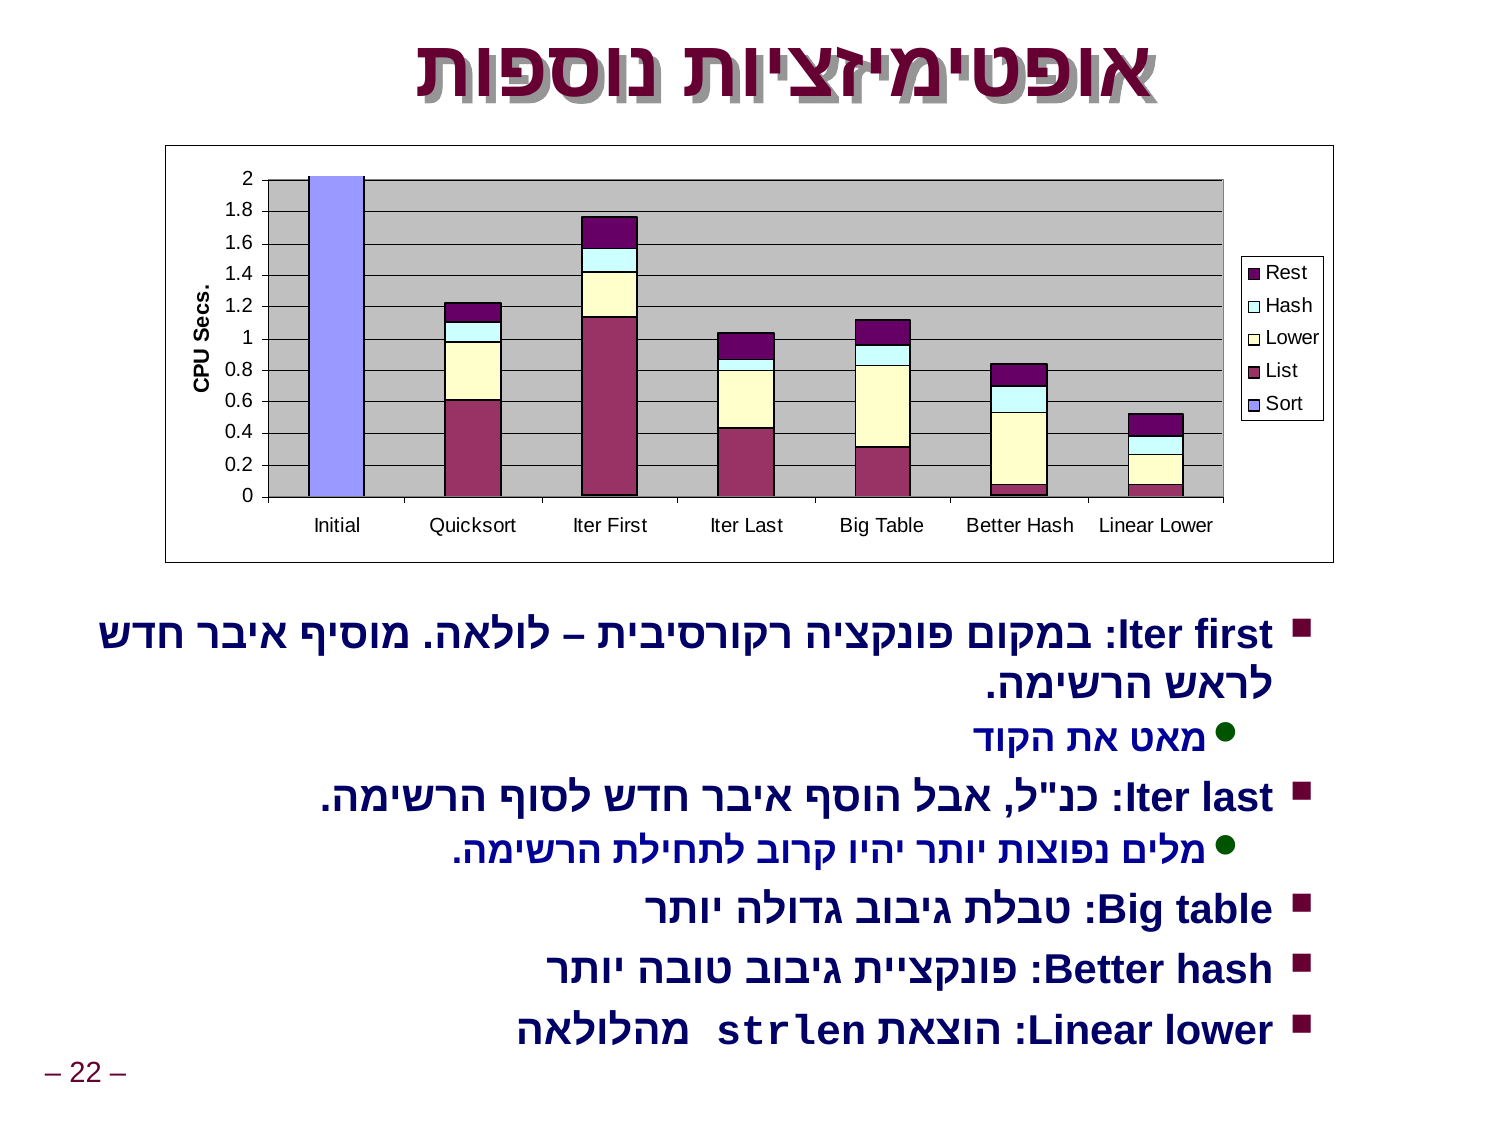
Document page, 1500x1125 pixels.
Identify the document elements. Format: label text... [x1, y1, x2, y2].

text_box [157, 137, 1343, 571]
title אופטימיזציות נוספות [174, 24, 1154, 119]
list Iter first: במקום פונקציה רקורסיבית – לולאה. מוסיף איבר חדש לראש הרשימה. מאט את הקוד Iter last: כנ"ל, אבל הוסף איבר חדש לסוף הרשימה. מלים נפוצות יותר יהיו קרוב לתחילת הרשימה. Big table: טבלת גיבוב גדולה יותר Better hash: פונקציית גיבוב טובה יותר Linear lower: הוצאת strlen מהלולאה [47, 600, 1411, 1071]
